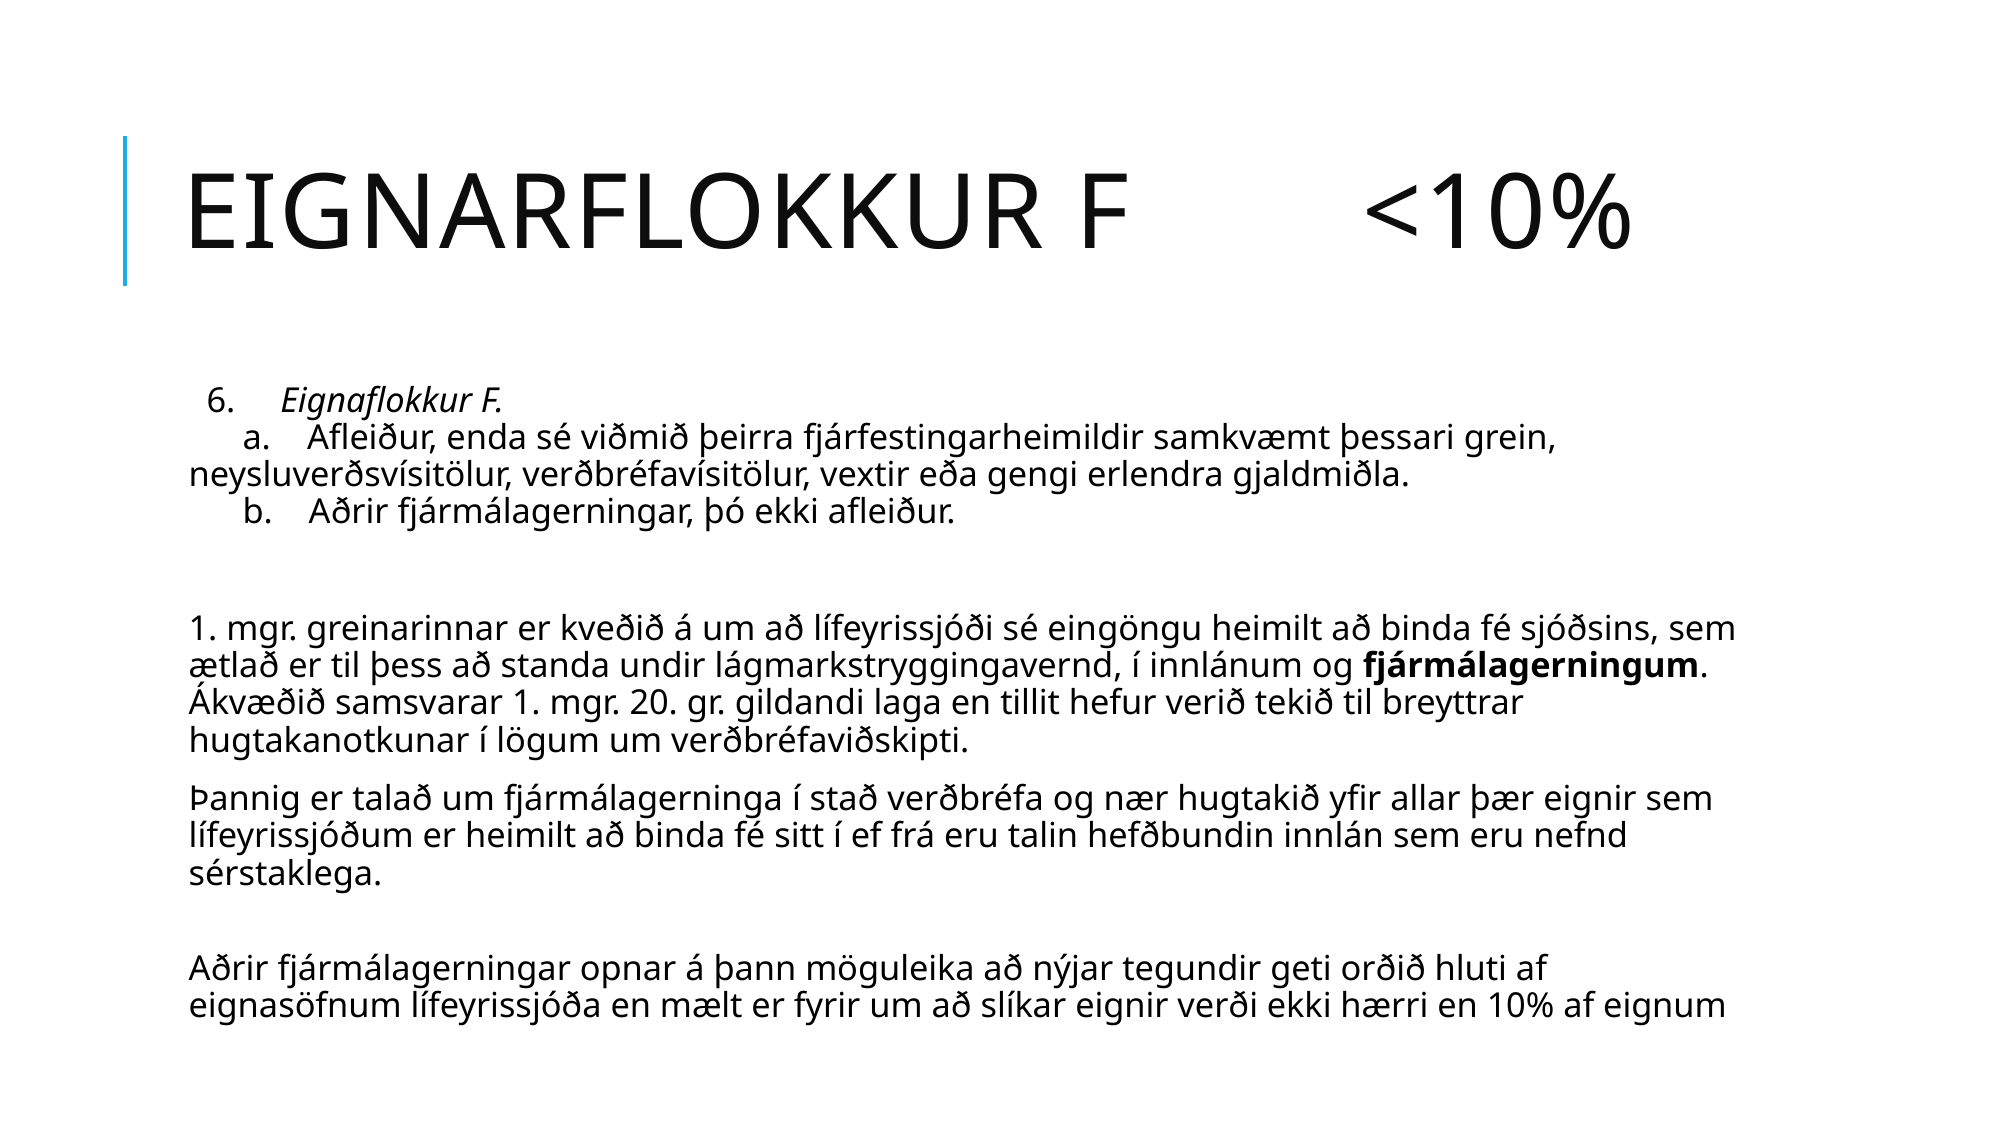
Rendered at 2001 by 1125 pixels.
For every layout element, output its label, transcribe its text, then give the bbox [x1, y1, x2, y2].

list 6. Eignaflokkur F. a. Afleiður, enda sé viðmið þeirra fjárfestingarheimildir samkvæmt þessari grein, neysluverðsvísitölur, verðbréfavísitölur, vextir eða gengi erlendra gjaldmiðla. b. Aðrir fjármálagerningar, þó ekki afleiður. 1. mgr. greinarinnar er kveðið á um að lífeyrissjóði sé ein­göngu heimilt að binda fé sjóðsins, sem ætlað er til þess að standa undir lágmarkstryggingavernd, í innlánum og fjármálagerningum. Ákvæðið samsvarar 1. mgr. 20. gr. gildandi laga en tillit hefur verið tekið til breyttrar hugtakanotkunar í lögum um verðbréfaviðskipti. Þannig er talað um fjármálagerninga í stað verðbréfa og nær hugtakið yfir allar þær eignir sem lífeyrissjóðum er heimilt að binda fé sitt í ef frá eru talin hefðbundin innlán sem eru nefnd sérstaklega. Aðrir fjármálagerningar opnar á þann möguleika að nýjar tegundir geti orðið hluti af eignasöfnum lífeyrissjóða en mælt er fyrir um að slíkar eignir verði ekki hærri en 10% af eignum [168, 375, 1763, 1035]
title Eignarflokkur F <10% [168, 96, 1763, 342]
